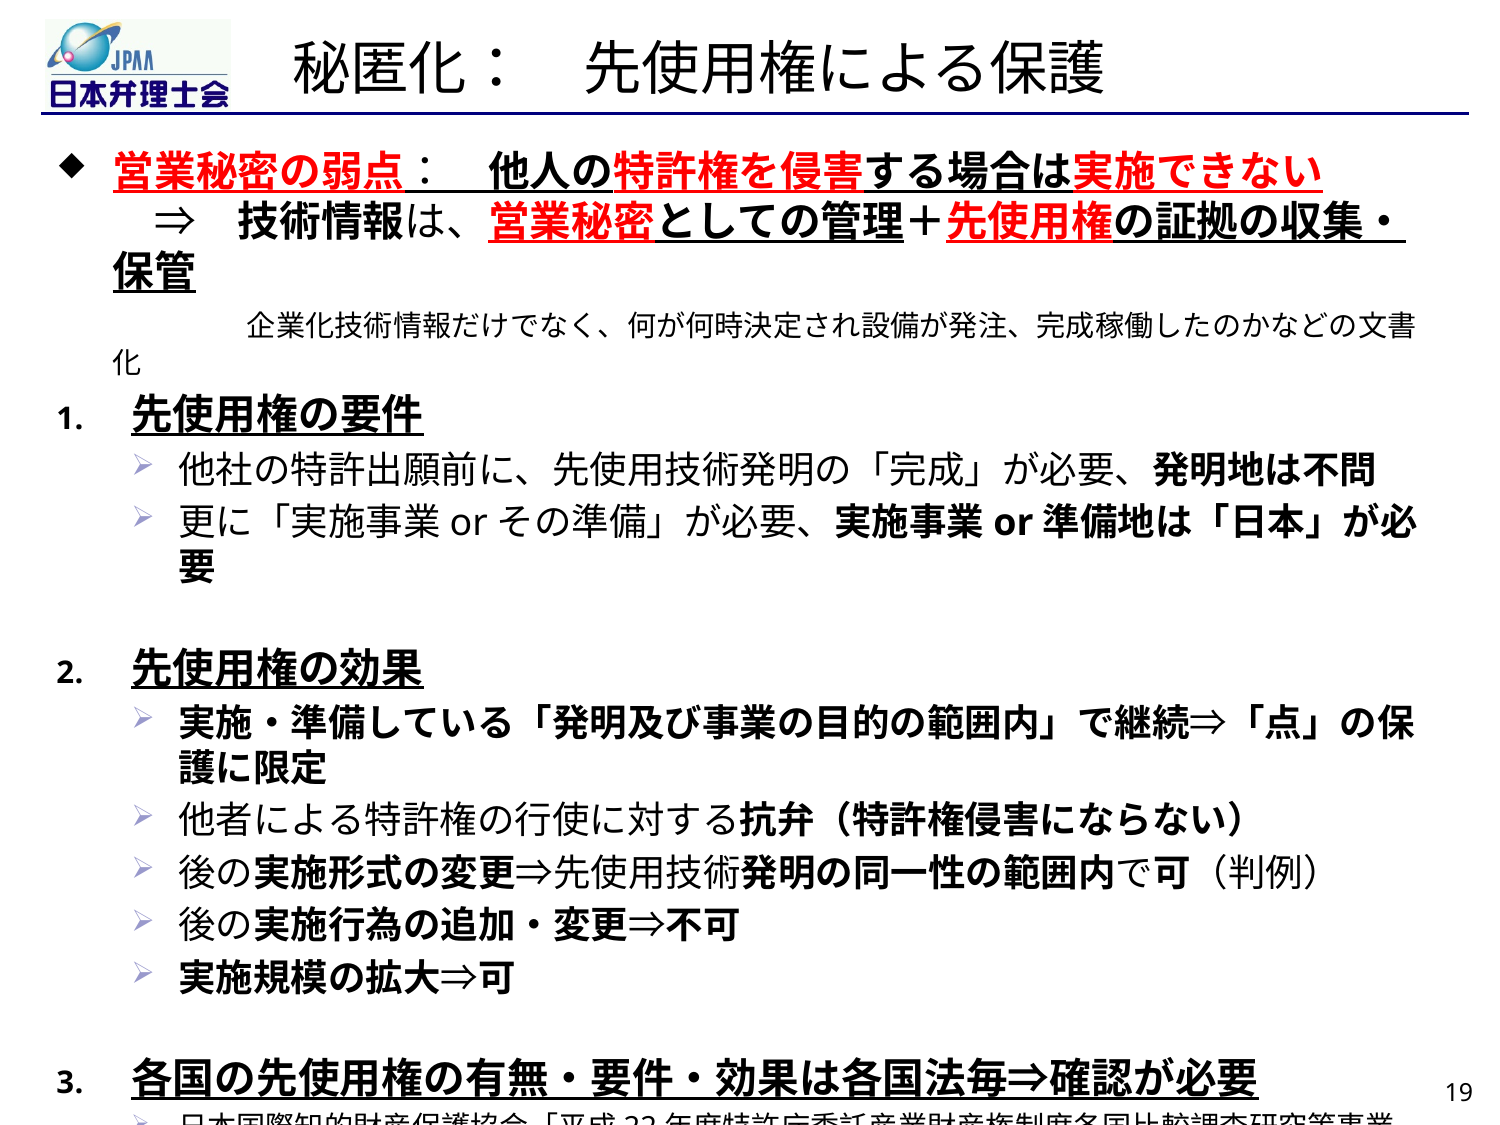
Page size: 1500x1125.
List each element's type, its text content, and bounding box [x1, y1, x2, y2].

list 営業秘密の弱点： 他人の特許権を侵害する場合は実施できない ⇒ 技術情報は、営業秘密としての管理＋先使用権の証拠の収集・保管 企業化技術情報だけでなく、何が何時決定され設備が発注、完成稼働したのかなどの文書化 先使用権の要件 他社の特許出願前に、先使用技術発明の「完成」が必要、発明地は不問 更に「実施事業orその準備」が必要、実施事業or準備地は「日本」が必要 先使用権の効果 実施・準備している「発明及び事業の目的の範囲内」で継続⇒「点」の保護に限定 他者による特許権の行使に対する抗弁（特許権侵害にならない） 後の実施形式の変更⇒先使用技術発明の同一性の範囲内で可（判例） 後の実施行為の追加・変更⇒不可 実施規模の拡大⇒可 各国の先使用権の有無・要件・効果は各国法毎⇒確認が必要 日本国際知的財産保護協会「平成22年度特許庁委託産業財産権制度各国比較調査研究等事業 先使用権制度に関する調査研究報告書」（平成23年3月） http://www.jpo.go.jp/cgi/link.cgi?url=/shiryou/toushin/chousa/zaisanken_kouhyou.htm [41, 137, 1459, 1083]
slide_number 19 [1399, 1070, 1489, 1118]
title 秘匿化： 先使用権による保護 [277, 19, 1459, 114]
picture [45, 19, 231, 111]
